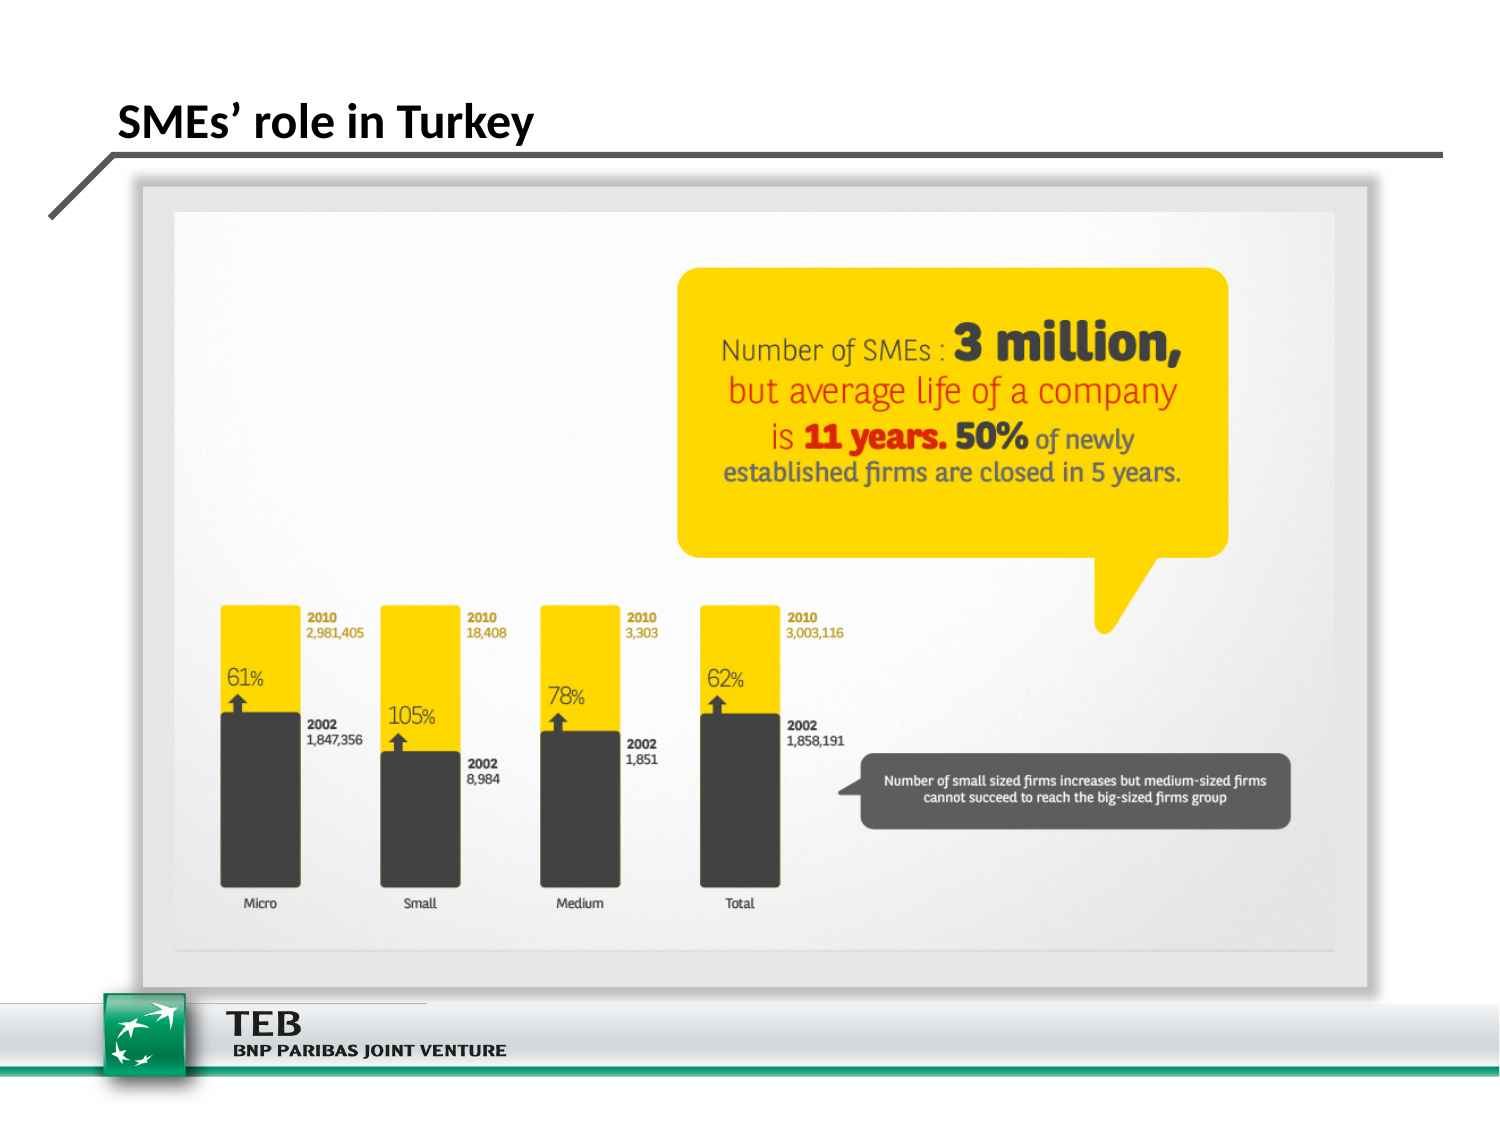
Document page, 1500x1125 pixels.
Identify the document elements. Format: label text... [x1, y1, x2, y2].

picture [0, 973, 1500, 1111]
text_box [143, 186, 1368, 988]
title SMEs’ role in Turkey [117, 72, 1413, 165]
picture [174, 212, 1335, 952]
